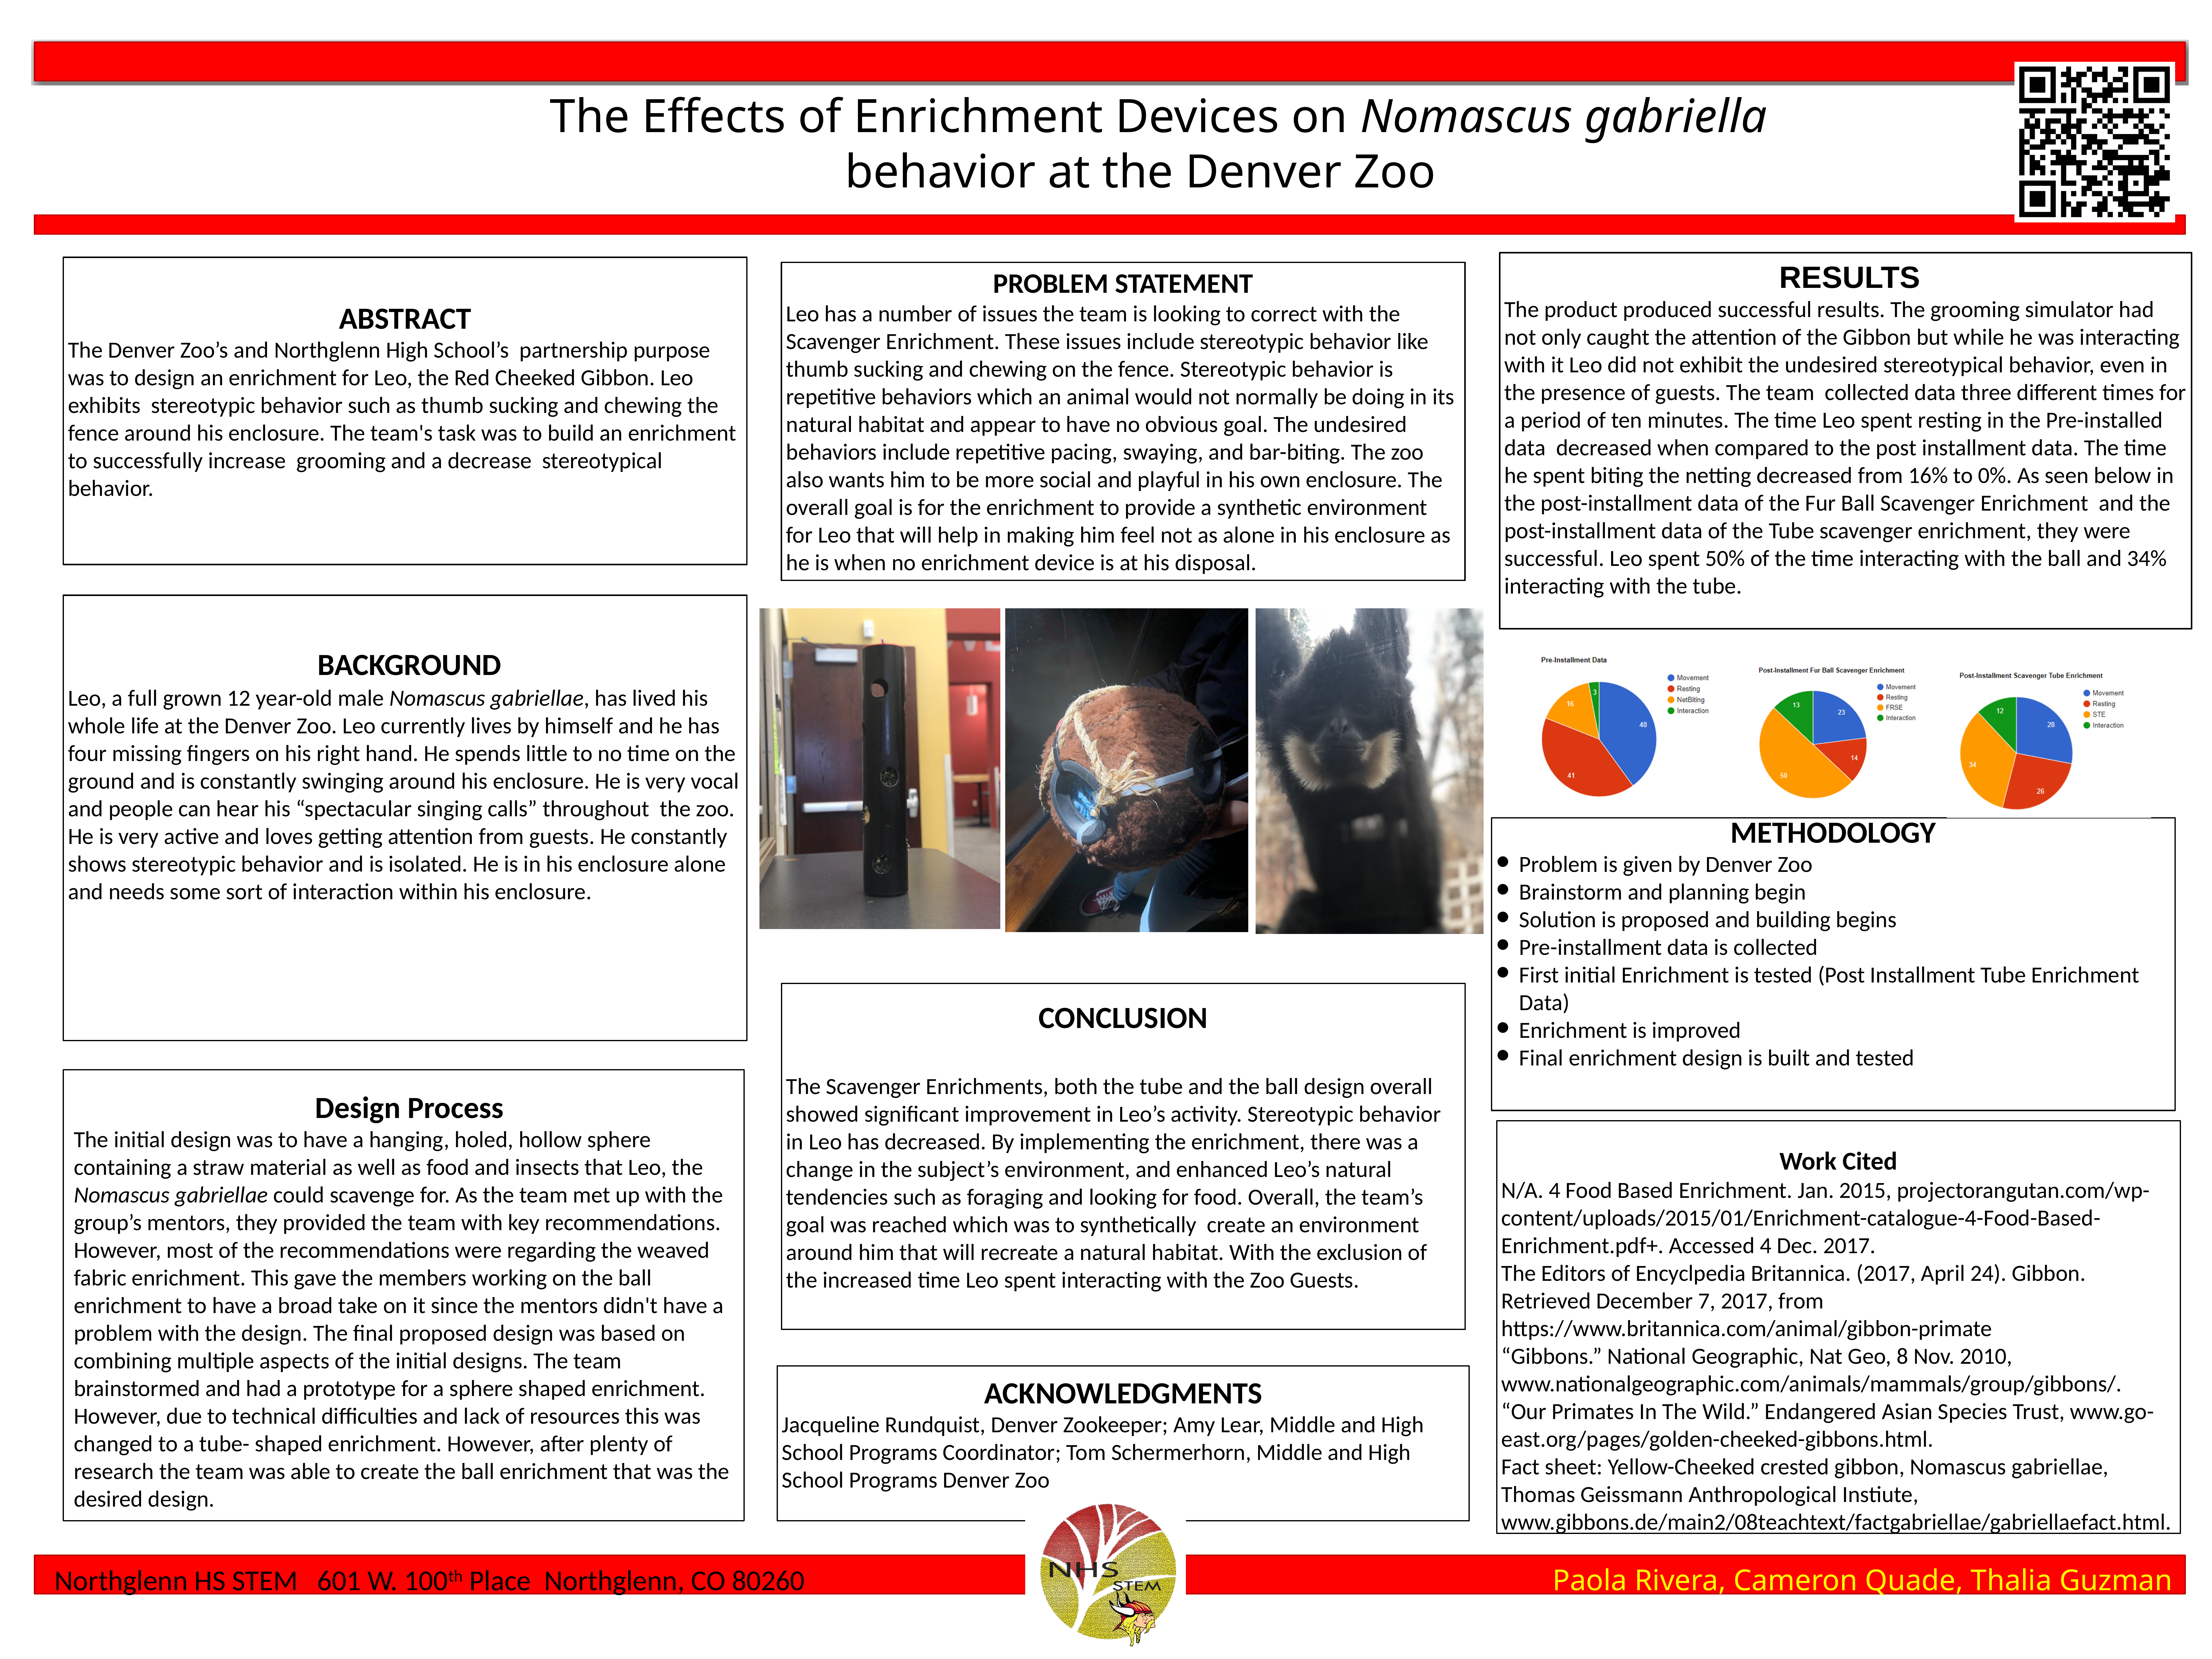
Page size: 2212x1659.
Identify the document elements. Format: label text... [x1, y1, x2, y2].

picture [1005, 608, 1248, 932]
text_box [34, 215, 2185, 234]
picture [1739, 651, 1943, 808]
picture [759, 608, 1000, 929]
picture [1256, 608, 1484, 934]
text_box CONCLUSION The Scavenger Enrichments, both the tube and the ball design overall showed significant improvement in Leo’s activity. Stereotypic behavior in Leo has decreased. By implementing the enrichment, there was a change in the subject’s environment, and enhanced Leo’s natural tendencies such as foraging and looking for food. Overall, the team’s goal was reached which was to synthetically create an environment around him that will recreate a natural habitat. With the exclusion of the increased time Leo spent interacting with the Zoo Guests. [781, 983, 1465, 1330]
text_box Design Process The initial design was to have a hanging, holed, hollow sphere containing a straw material as well as food and insects that Leo, the Nomascus gabriellae could scavenge for. As the team met up with the group’s mentors, they provided the team with key recommendations. However, most of the recommendations were regarding the weaved fabric enrichment. This gave the members working on the ball enrichment to have a broad take on it since the mentors didn't have a problem with the design. The final proposed design was based on combining multiple aspects of the initial designs. The team brainstormed and had a prototype for a sphere shaped enrichment. However, due to technical difficulties and lack of resources this was changed to a tube- shaped enrichment. However, after plenty of research the team was able to create the ball enrichment that was the desired design. [69, 1046, 750, 1473]
text_box Paola Rivera, Cameron Quade, Thalia Guzman [1187, 1559, 2178, 1599]
text_box [34, 1555, 1024, 1594]
text_box Northglenn HS STEM 601 W. 100th Place Northglenn, CO 80260 [50, 1559, 1018, 1599]
picture [1947, 663, 2151, 818]
picture [1528, 652, 1718, 808]
text_box The Effects of Enrichment Devices on Nomascus gabriella behavior at the Denver Zoo [520, 84, 1797, 200]
text_box Work Cited N/A. 4 Food Based Enrichment. Jan. 2015, projectorangutan.com/wp-content/uploads/2015/01/Enrichment-catalogue-4-Food-Based-Enrichment.pdf+. Accessed 4 Dec. 2017. The Editors of Encyclpedia Britannica. (2017, April 24). Gibbon. Retrieved December 7, 2017, from https://www.britannica.com/animal/gibbon-primate “Gibbons.” National Geographic, Nat Geo, 8 Nov. 2010, www.nationalgeographic.com/animals/mammals/group/gibbons/. “Our Primates In The Wild.” Endangered Asian Species Trust, www.go-east.org/pages/golden-cheeked-gibbons.html. Fact sheet: Yellow-Cheeked crested gibbon, Nomascus gabriellae, Thomas Geissmann Anthropological Instiute, www.gibbons.de/main2/08teachtext/factgabriellae/gabriellaefact.html. [1496, 1120, 2180, 1534]
picture [1025, 1491, 1186, 1652]
text_box METHODOLOGY Problem is given by Denver Zoo Brainstorm and planning begin Solution is proposed and building begins Pre-installment data is collected First initial Enrichment is tested (Post Installment Tube Enrichment Data) Enrichment is improved Final enrichment design is built and tested [1491, 818, 2175, 1111]
text_box [1187, 1555, 2185, 1594]
text_box RESULTS The product produced successful results. The grooming simulator had not only caught the attention of the Gibbon but while he was interacting with it Leo did not exhibit the undesired stereotypical behavior, even in the presence of guests. The team collected data three different times for a period of ten minutes. The time Leo spent resting in the Pre-installed data decreased when compared to the post installment data. The time he spent biting the netting decreased from 16% to 0%. As seen below in the post-installment data of the Fur Ball Scavenger Enrichment and the post-installment data of the Tube scavenger enrichment, they were successful. Leo spent 50% of the time interacting with the ball and 34% interacting with the tube. [1500, 253, 2192, 629]
text_box ABSTRACT The Denver Zoo’s and Northglenn High School’s partnership purpose was to design an enrichment for Leo, the Red Cheeked Gibbon. Leo exhibits stereotypic behavior such as thumb sucking and chewing the fence around his enclosure. The team's task was to build an enrichment to successfully increase grooming and a decrease stereotypical behavior. [63, 257, 747, 565]
text_box [63, 1069, 744, 1521]
text_box ACKNOWLEDGMENTS Jacqueline Rundquist, Denver Zookeeper; Amy Lear, Middle and High School Programs Coordinator; Tom Schermerhorn, Middle and High School Programs Denver Zoo [777, 1366, 1469, 1521]
picture [2014, 62, 2175, 222]
text_box PROBLEM STATEMENT Leo has a number of issues the team is looking to correct with the Scavenger Enrichment. These issues include stereotypic behavior like thumb sucking and chewing on the fence. Stereotypic behavior is repetitive behaviors which an animal would not normally be doing in its natural habitat and appear to have no obvious goal. The undesired behaviors include repetitive pacing, swaying, and bar-biting. The zoo also wants him to be more social and playful in his own enclosure. The overall goal is for the enrichment to provide a synthetic environment for Leo that will help in making him feel not as alone in his enclosure as he is when no enrichment device is at his disposal. [781, 262, 1465, 580]
text_box [34, 42, 2185, 81]
text_box BACKGROUND Leo, a full grown 12 year-old male Nomascus gabriellae, has lived his whole life at the Denver Zoo. Leo currently lives by himself and he has four missing fingers on his right hand. He spends little to no time on the ground and is constantly swinging around his enclosure. He is very vocal and people can hear his “spectacular singing calls” throughout the zoo. He is very active and loves getting attention from guests. He constantly shows stereotypic behavior and is isolated. He is in his enclosure alone and needs some sort of interaction within his enclosure. [63, 595, 747, 1041]
